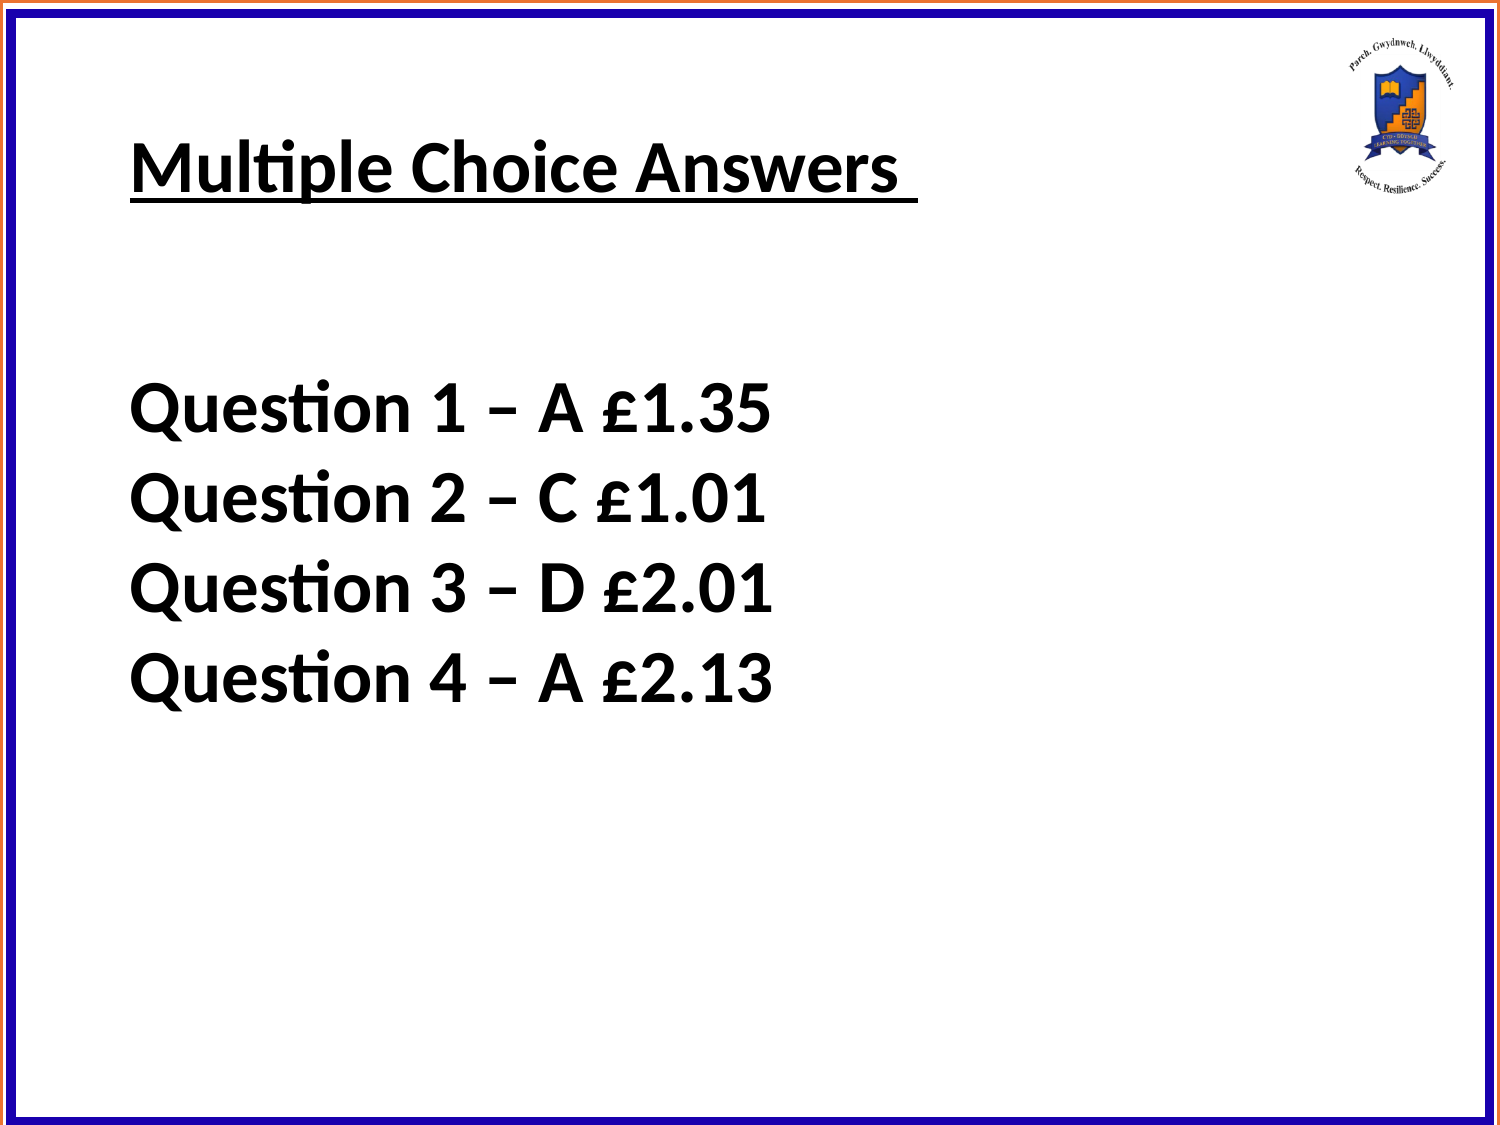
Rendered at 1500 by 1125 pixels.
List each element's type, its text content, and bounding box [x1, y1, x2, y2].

text_box Question 1 – A £1.35 Question 2 – C £1.01 Question 3 – D £2.01 Question 4 – A £2.13 [114, 349, 1085, 815]
text_box Multiple Choice Answers [114, 110, 1085, 216]
picture [1337, 35, 1457, 196]
